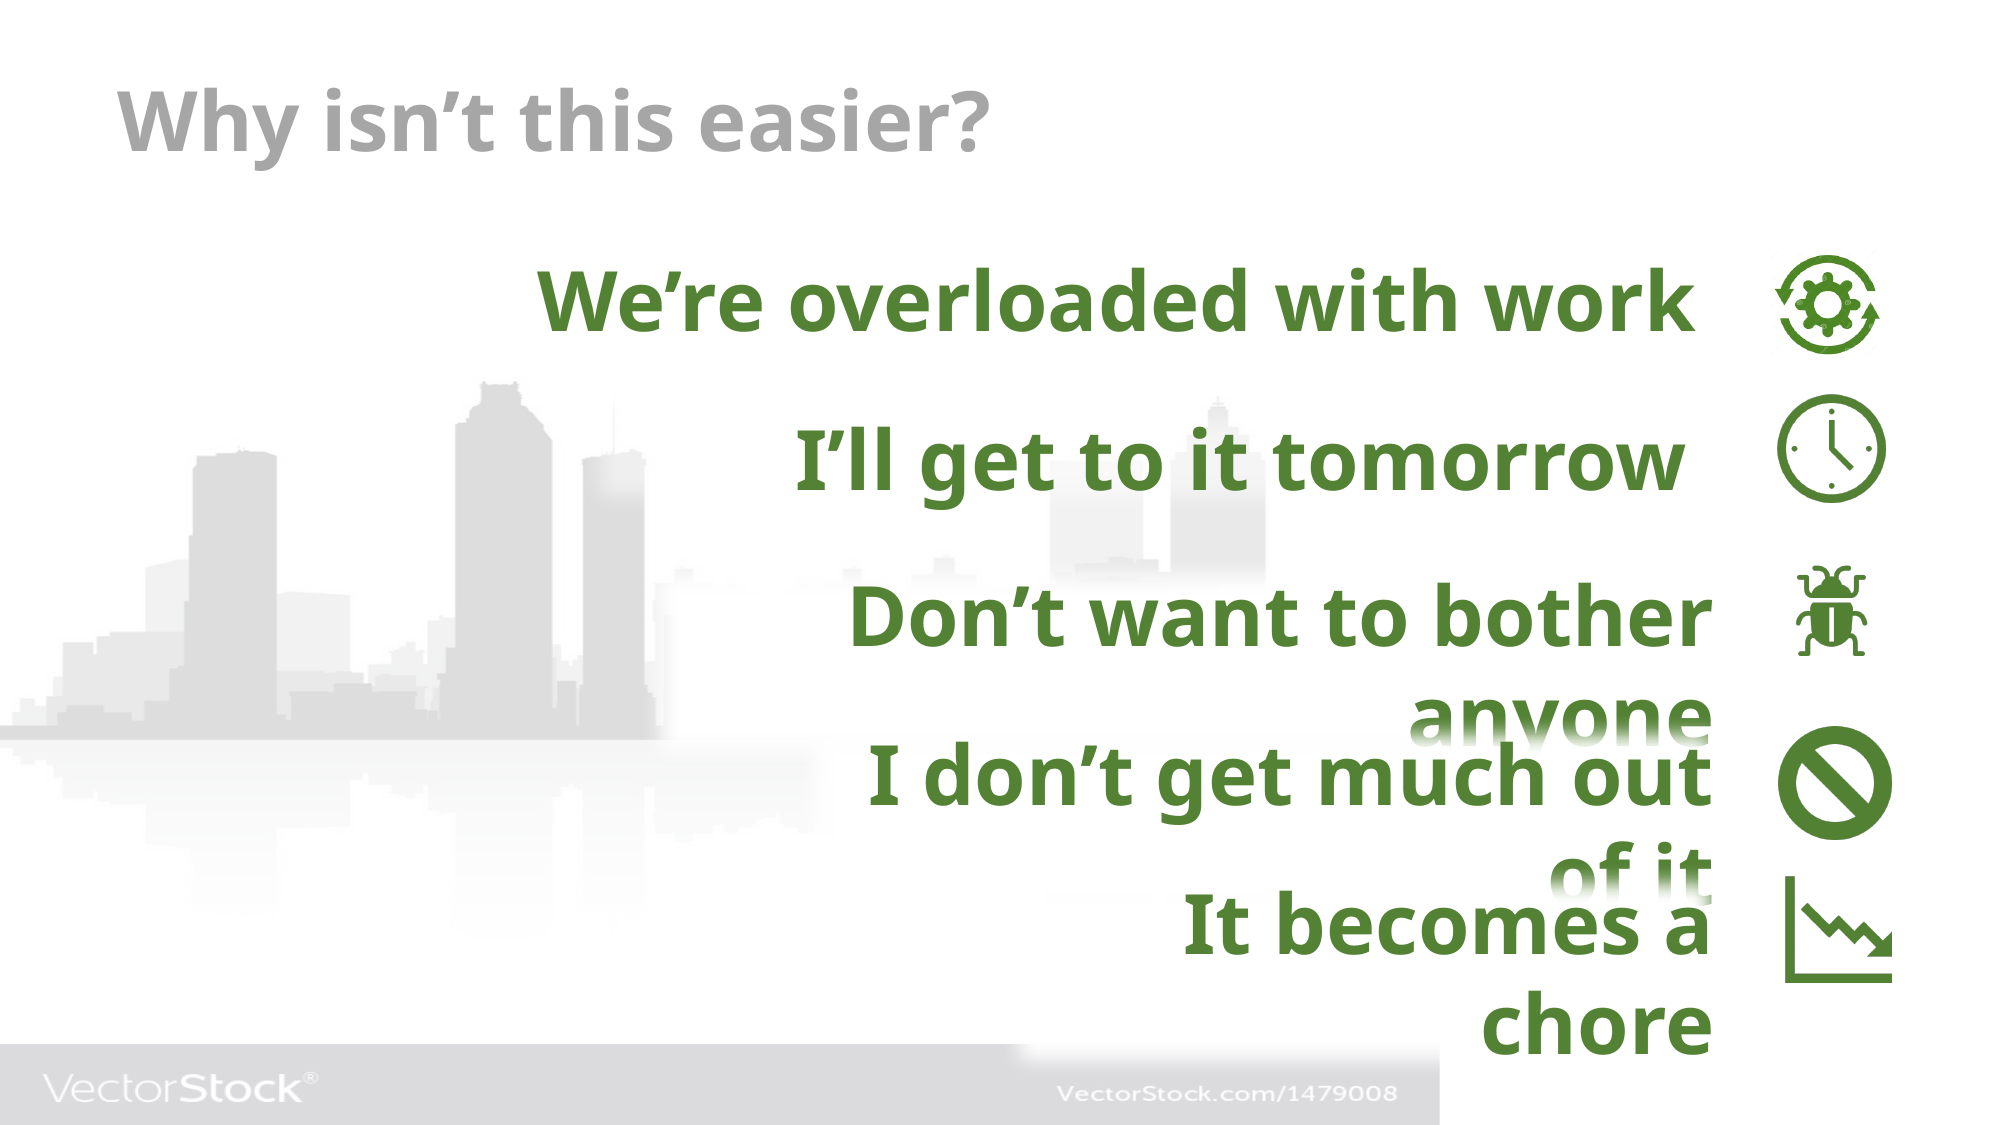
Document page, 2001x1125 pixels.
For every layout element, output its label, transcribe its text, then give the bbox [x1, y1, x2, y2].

text_box It becomes a chore [1018, 884, 1701, 1045]
picture [1763, 380, 1900, 517]
picture [1763, 711, 1914, 1005]
text_box Why isn’t this easier? [102, 60, 1205, 176]
text_box Don’t want to bother anyone [676, 592, 1697, 739]
picture [1775, 555, 1889, 669]
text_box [368, 240, 1886, 358]
text_box I’ll get to it tomorrow [617, 439, 1668, 481]
text_box I don’t get much out of it [820, 735, 1697, 898]
